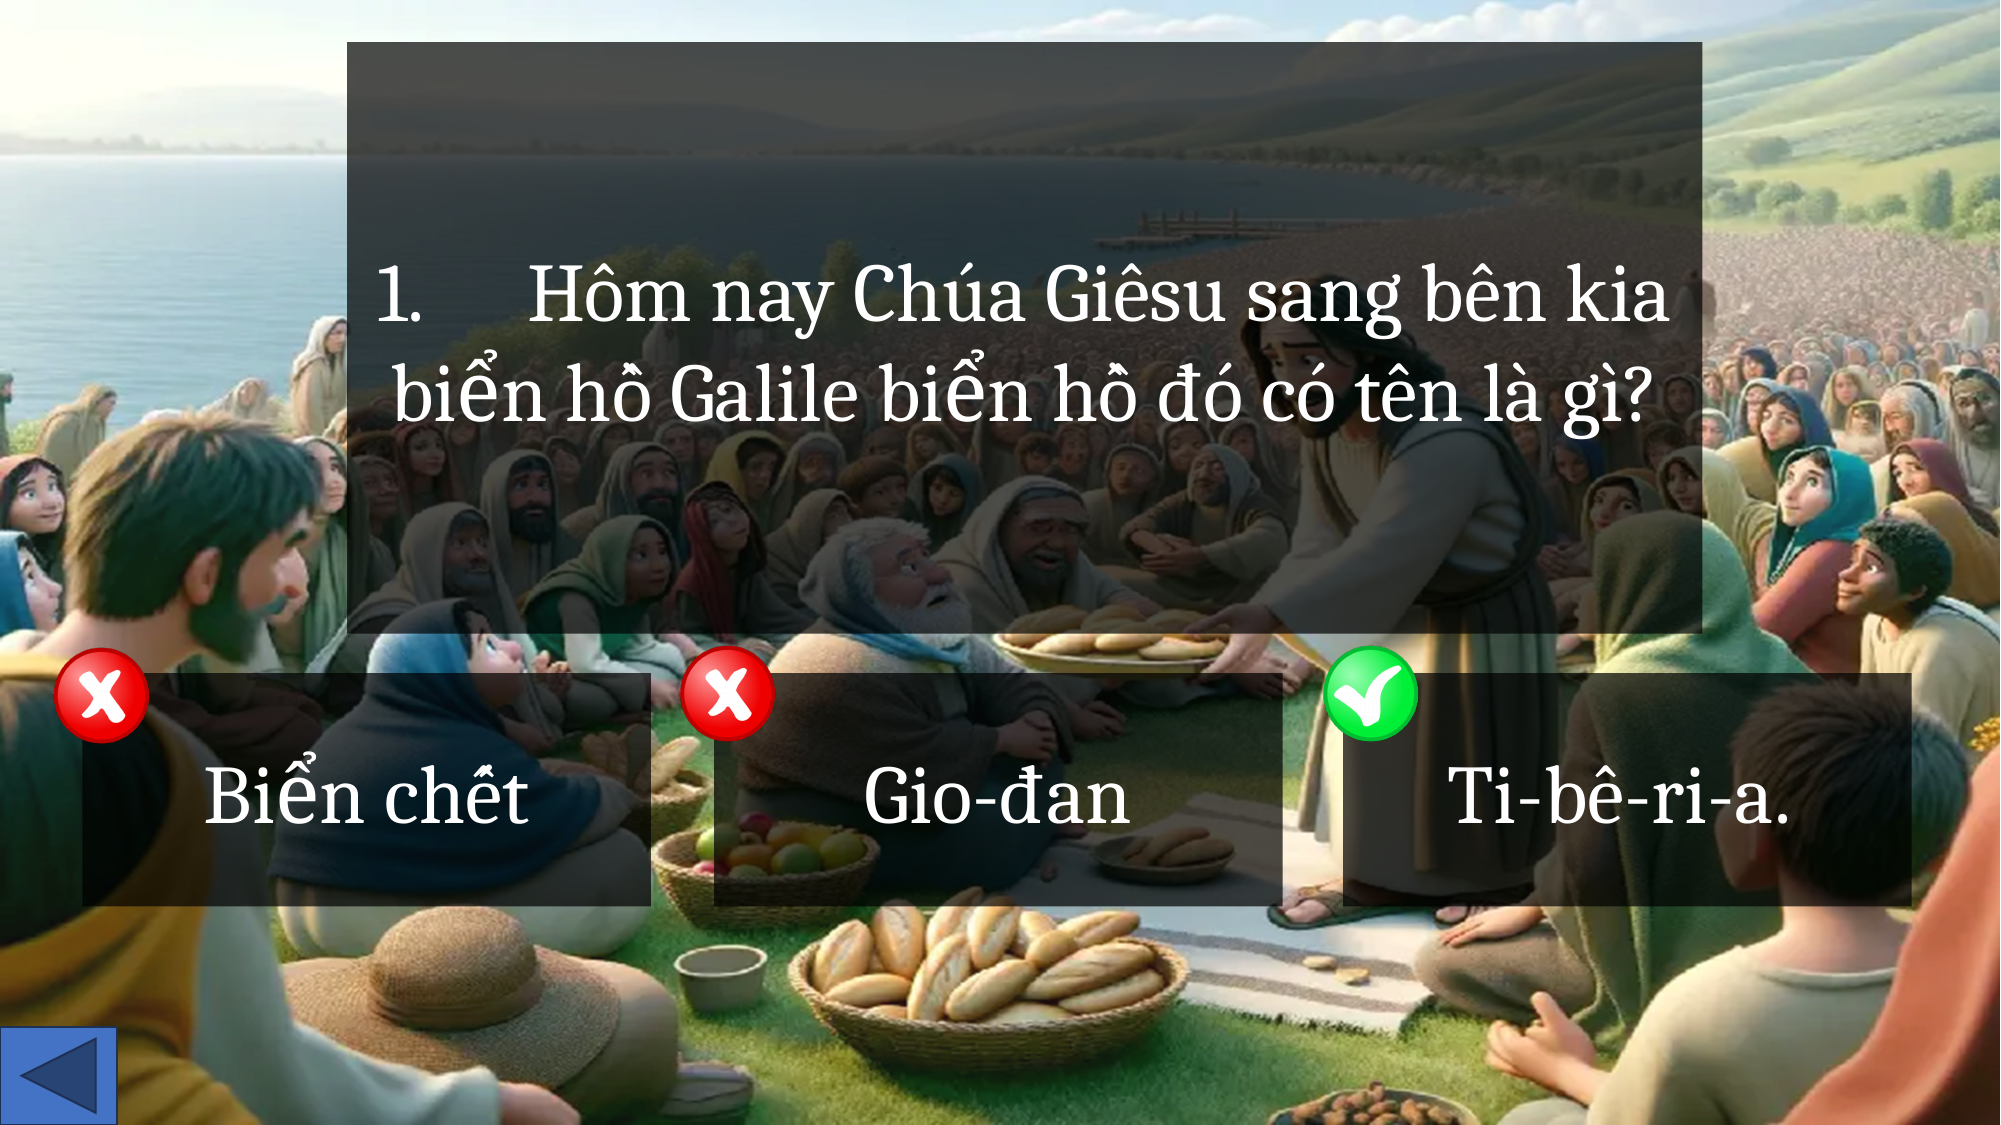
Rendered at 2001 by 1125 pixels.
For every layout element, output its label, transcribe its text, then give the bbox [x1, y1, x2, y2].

text_box 1. Hôm nay Chúa Giêsu sang bên kia biển hồ Galile biển hồ đó có tên là gì? [346, 41, 1704, 635]
text_box Biển chết [81, 672, 652, 908]
picture [0, 0, 2000, 1125]
text_box Gio-đan [713, 672, 1284, 908]
text_box [0, 1026, 118, 1125]
text_box Ti-bê-ri-a. [1342, 672, 1913, 908]
